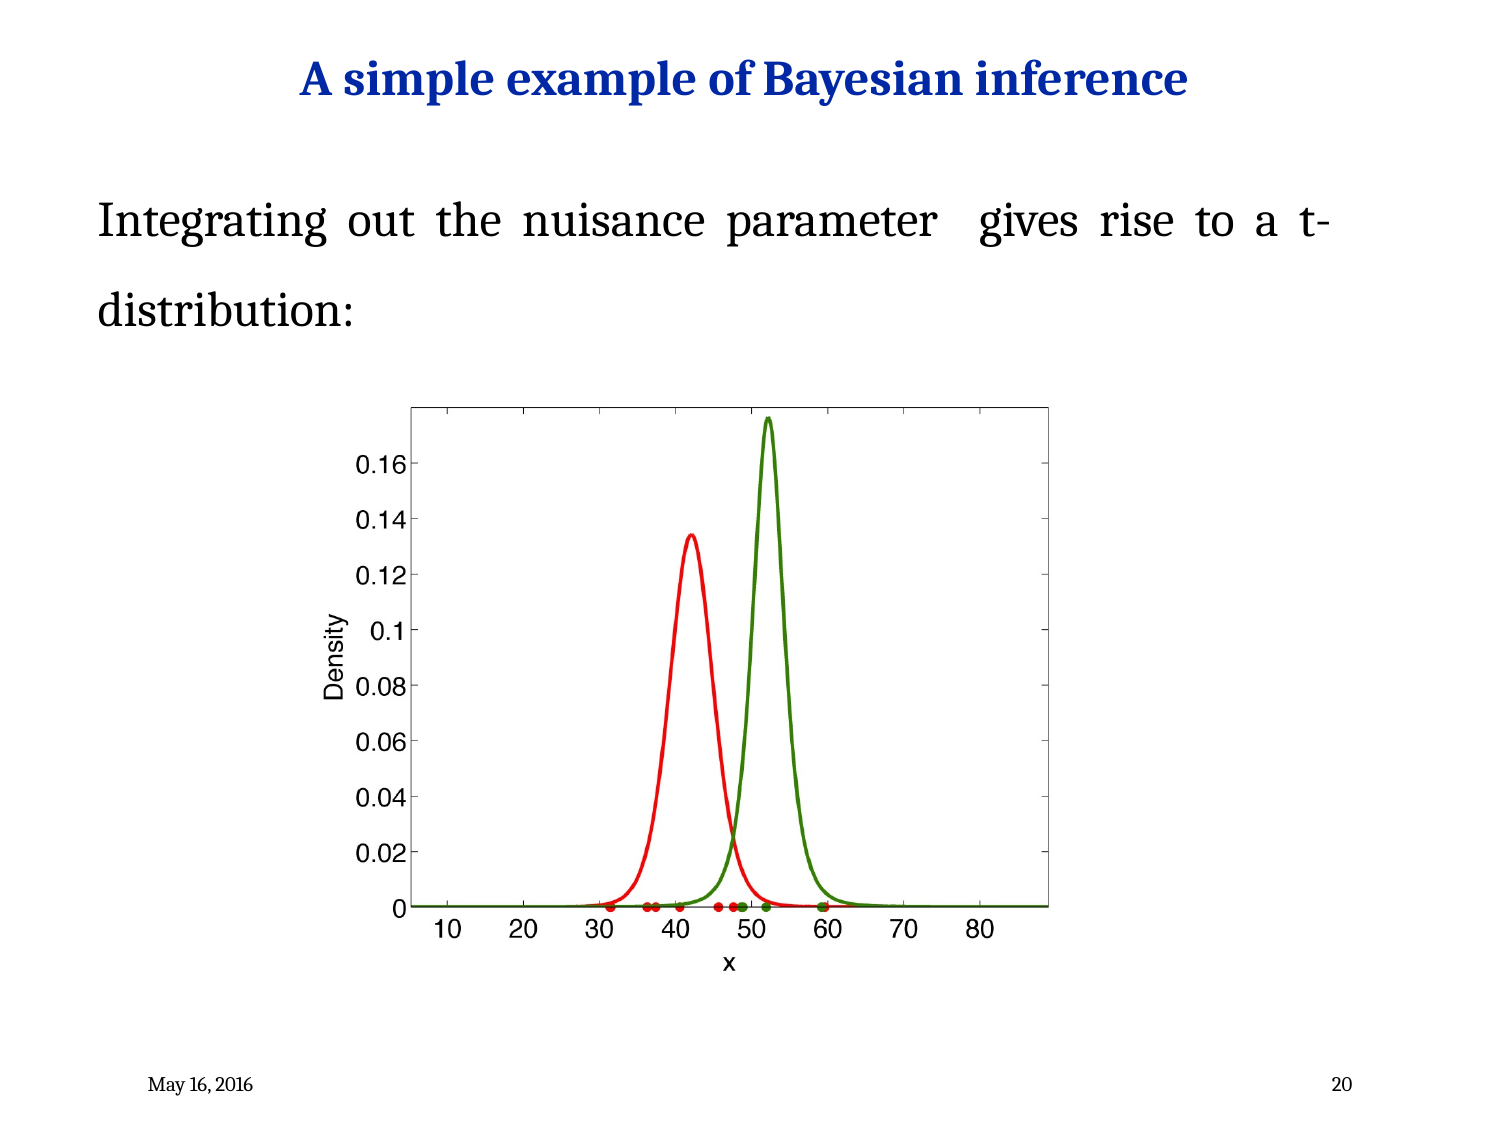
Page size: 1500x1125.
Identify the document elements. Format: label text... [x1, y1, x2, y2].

picture [304, 361, 1126, 977]
slide_number 20 [1222, 1070, 1353, 1106]
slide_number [147, 1070, 302, 1106]
text_box A simple example of Bayesian inference [142, 37, 1347, 113]
